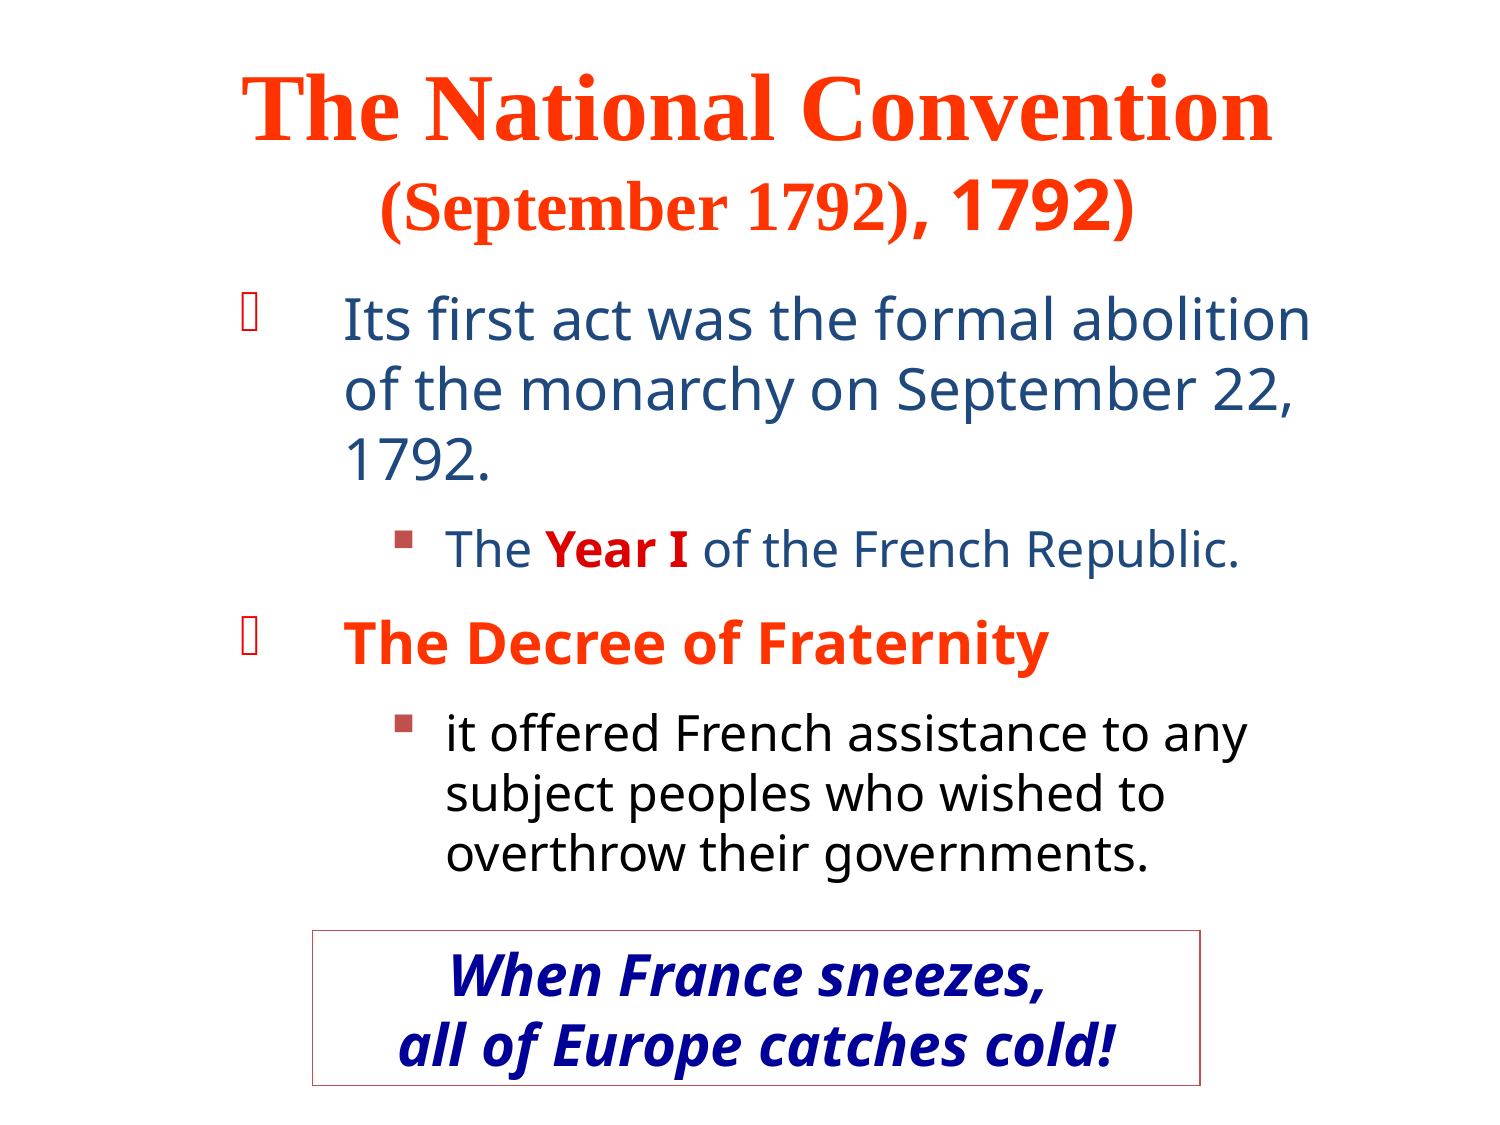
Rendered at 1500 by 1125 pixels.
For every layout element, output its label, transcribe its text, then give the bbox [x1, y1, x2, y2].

text_box When France sneezes, all of Europe catches cold! [312, 930, 1200, 1086]
text_box The National Convention (September 1792), 1792) [162, 37, 1353, 253]
text_box Its first act was the formal abolition of the monarchy on September 22, 1792. The Year I of the French Republic. The Decree of Fraternity it offered French assistance to any subject peoples who wished to overthrow their governments. [224, 274, 1363, 889]
